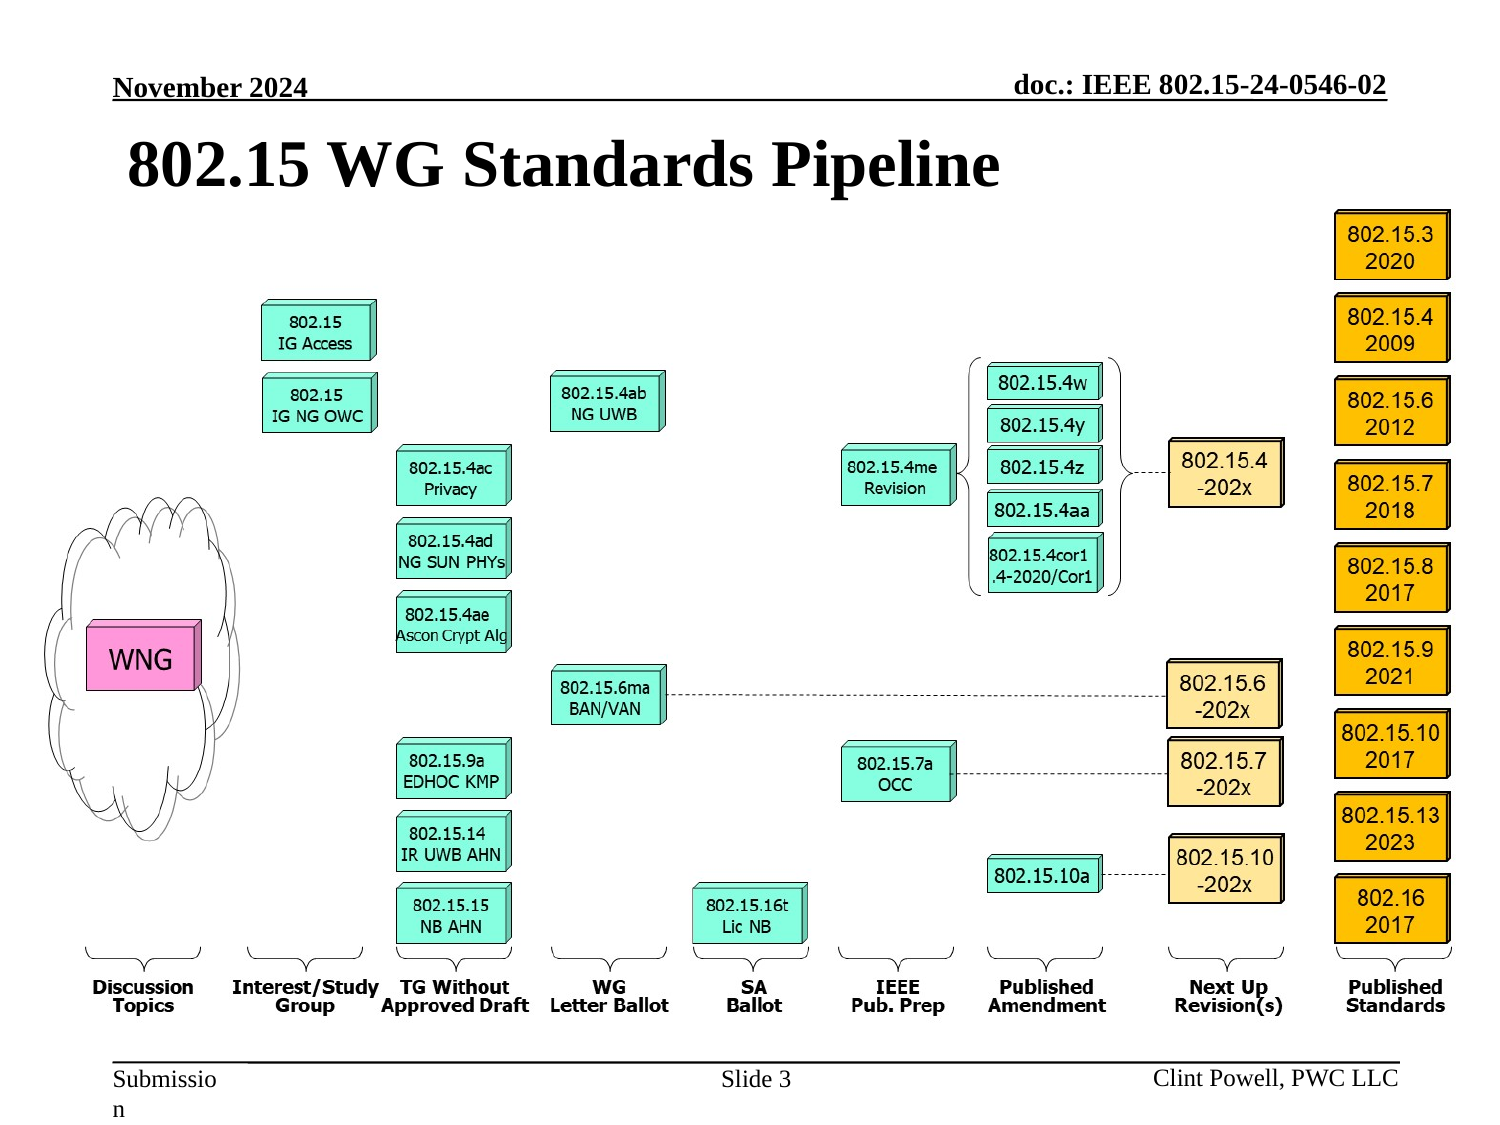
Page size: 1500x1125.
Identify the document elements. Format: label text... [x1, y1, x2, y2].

slide_number Slide 3 [712, 1062, 800, 1093]
text_box 802.15 WG Standards Pipeline [112, 97, 1438, 207]
text_box [1187, 73, 1218, 97]
picture [44, 209, 1456, 1028]
